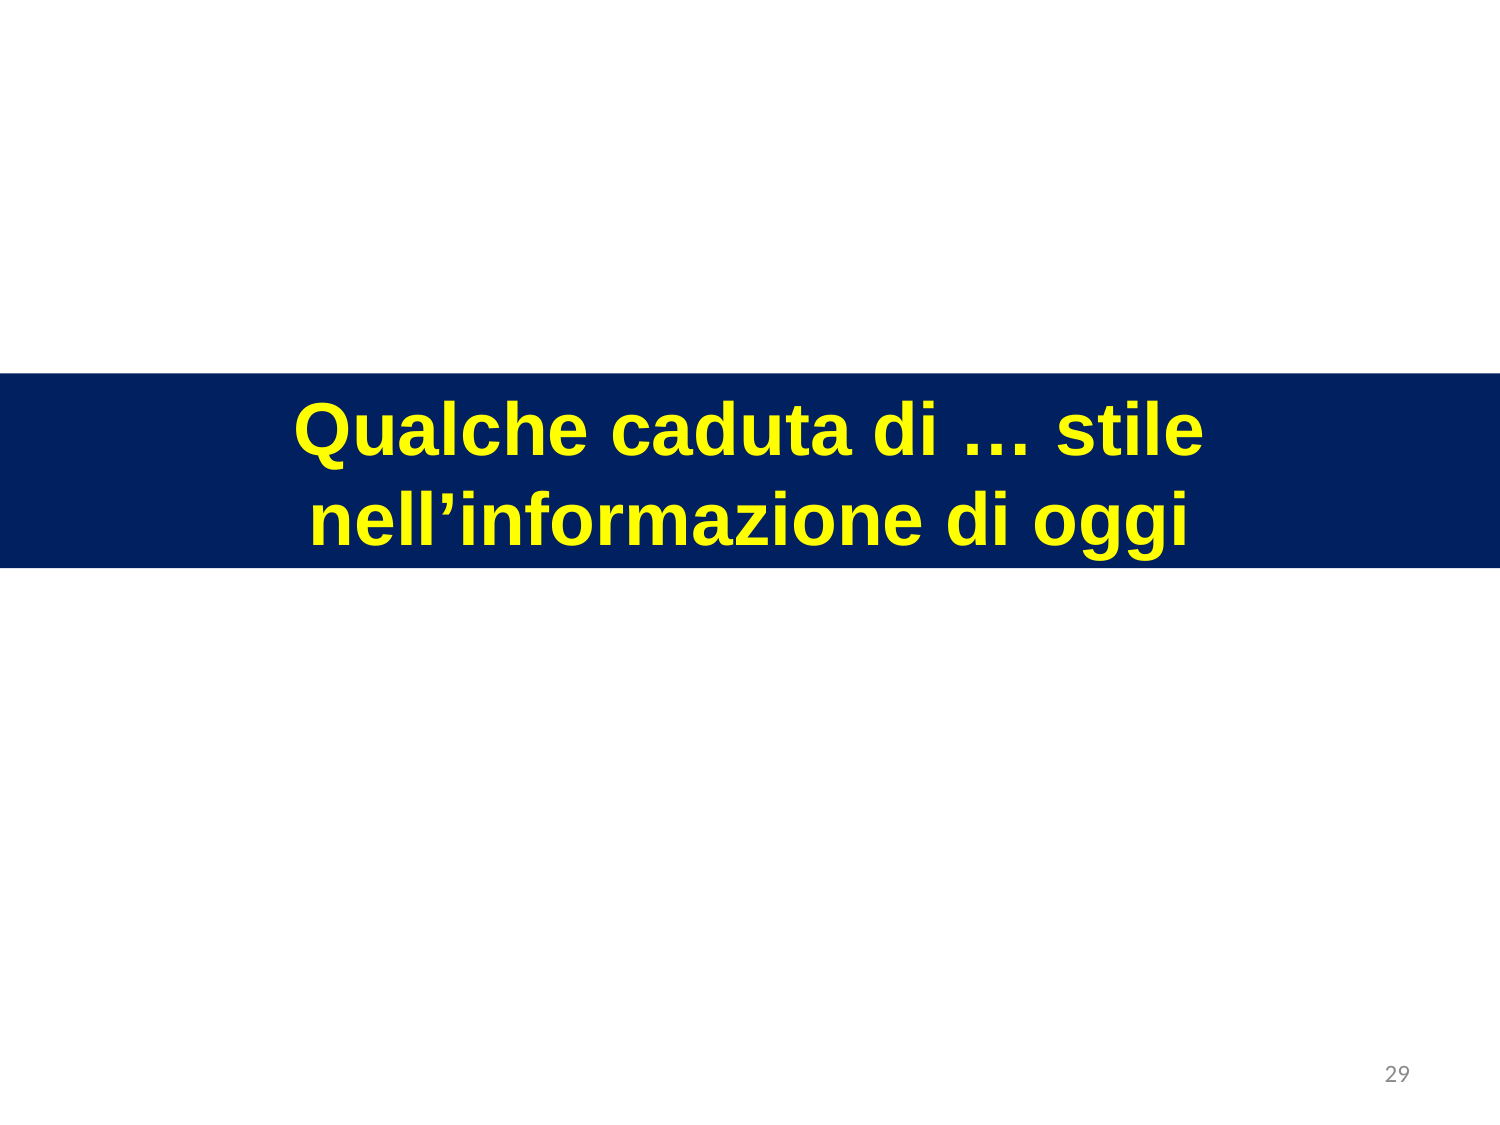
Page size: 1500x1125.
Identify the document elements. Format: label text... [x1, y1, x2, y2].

text_box Qualche caduta di … stile nell’informazione di oggi [0, 373, 1500, 569]
slide_number 29 [1074, 1042, 1425, 1103]
